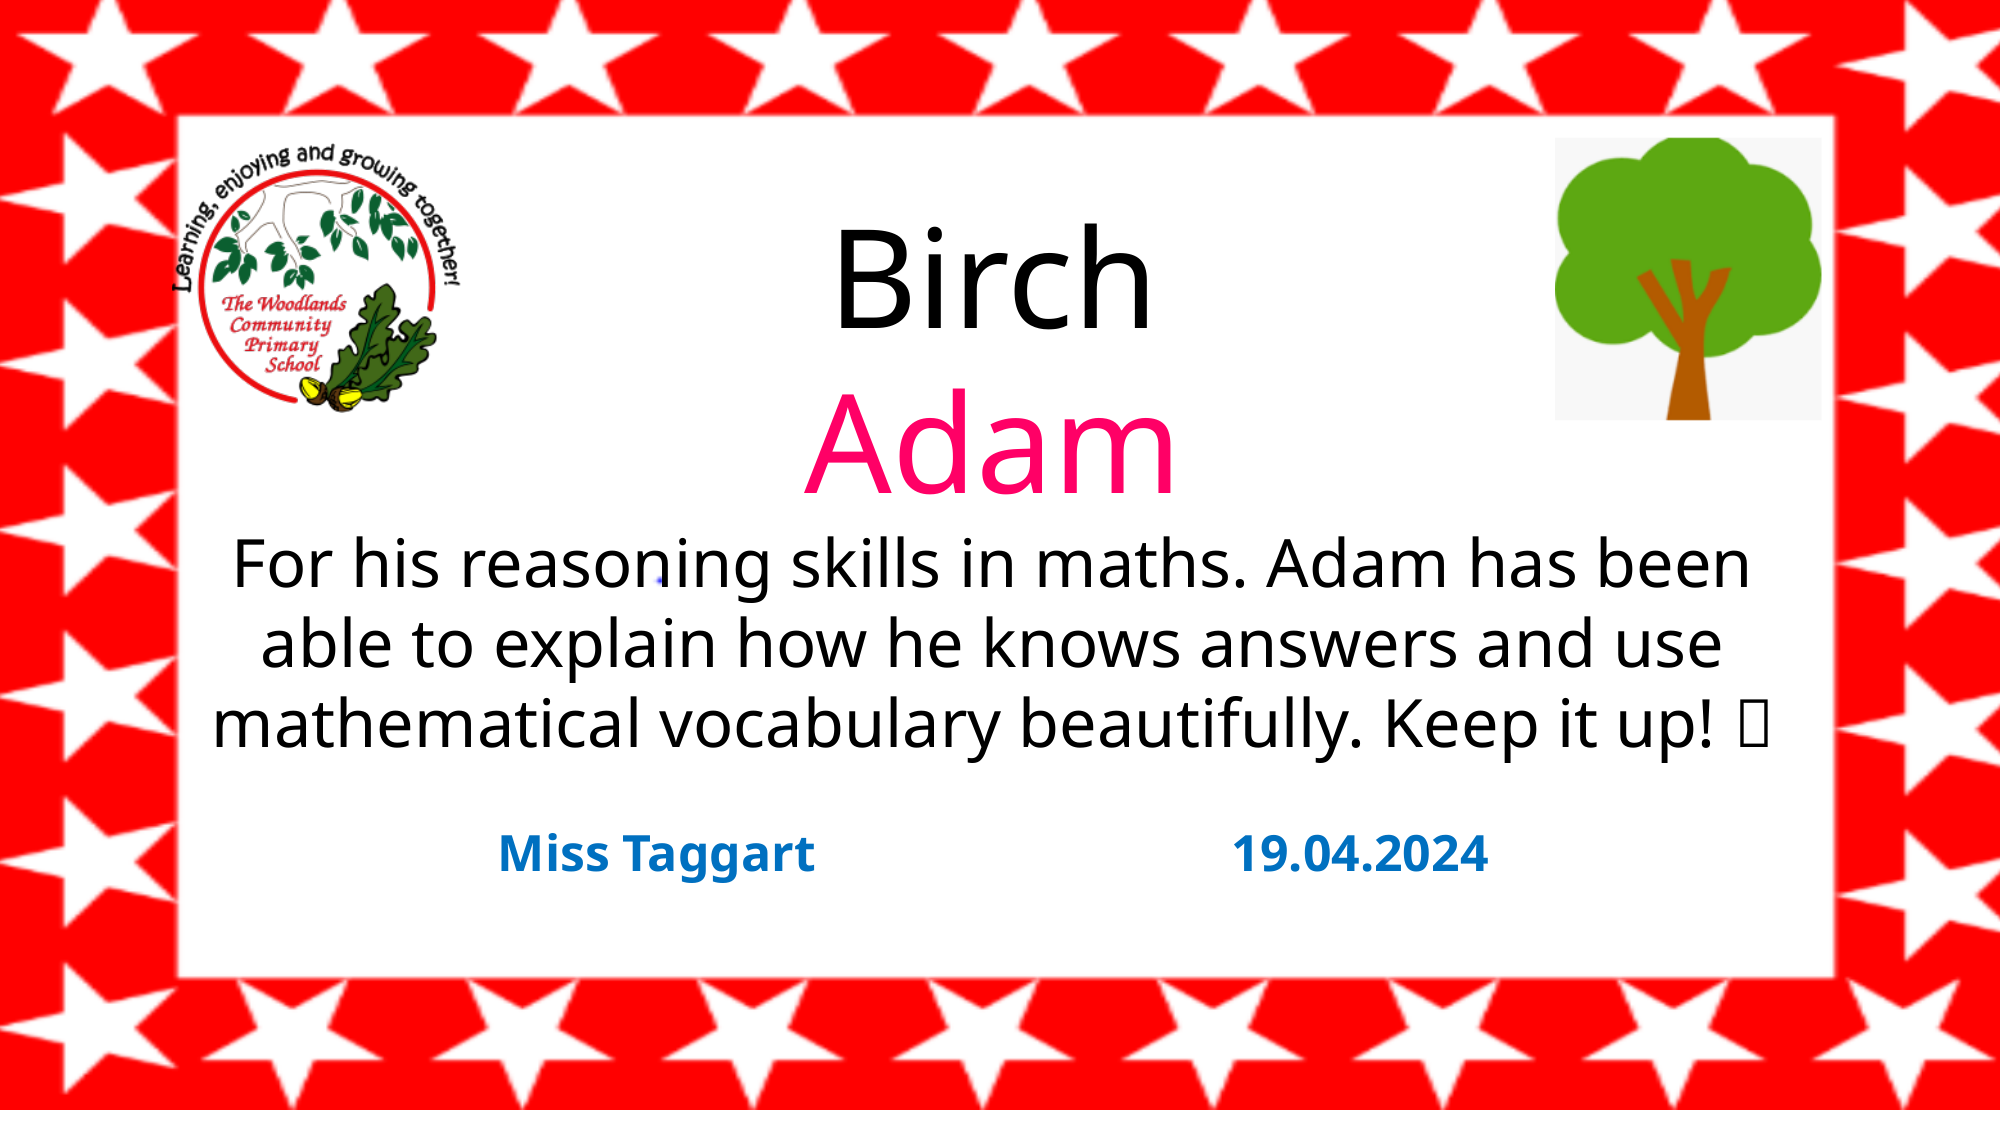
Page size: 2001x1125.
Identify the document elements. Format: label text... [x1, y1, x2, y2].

text_box Birch Adam For his reasoning skills in maths. Adam has been able to explain how he knows answers and use mathematical vocabulary beautifully. Keep it up!  Miss Taggart 19.04.2024 [194, 413, 437, 949]
text_box Birch Adam For his reasoning skills in maths. Adam has been able to explain how he knows answers and use mathematical vocabulary beautifully. Keep it up!  Miss Taggart 19.04.2024 [1563, 422, 1793, 949]
picture [0, 0, 2000, 1125]
